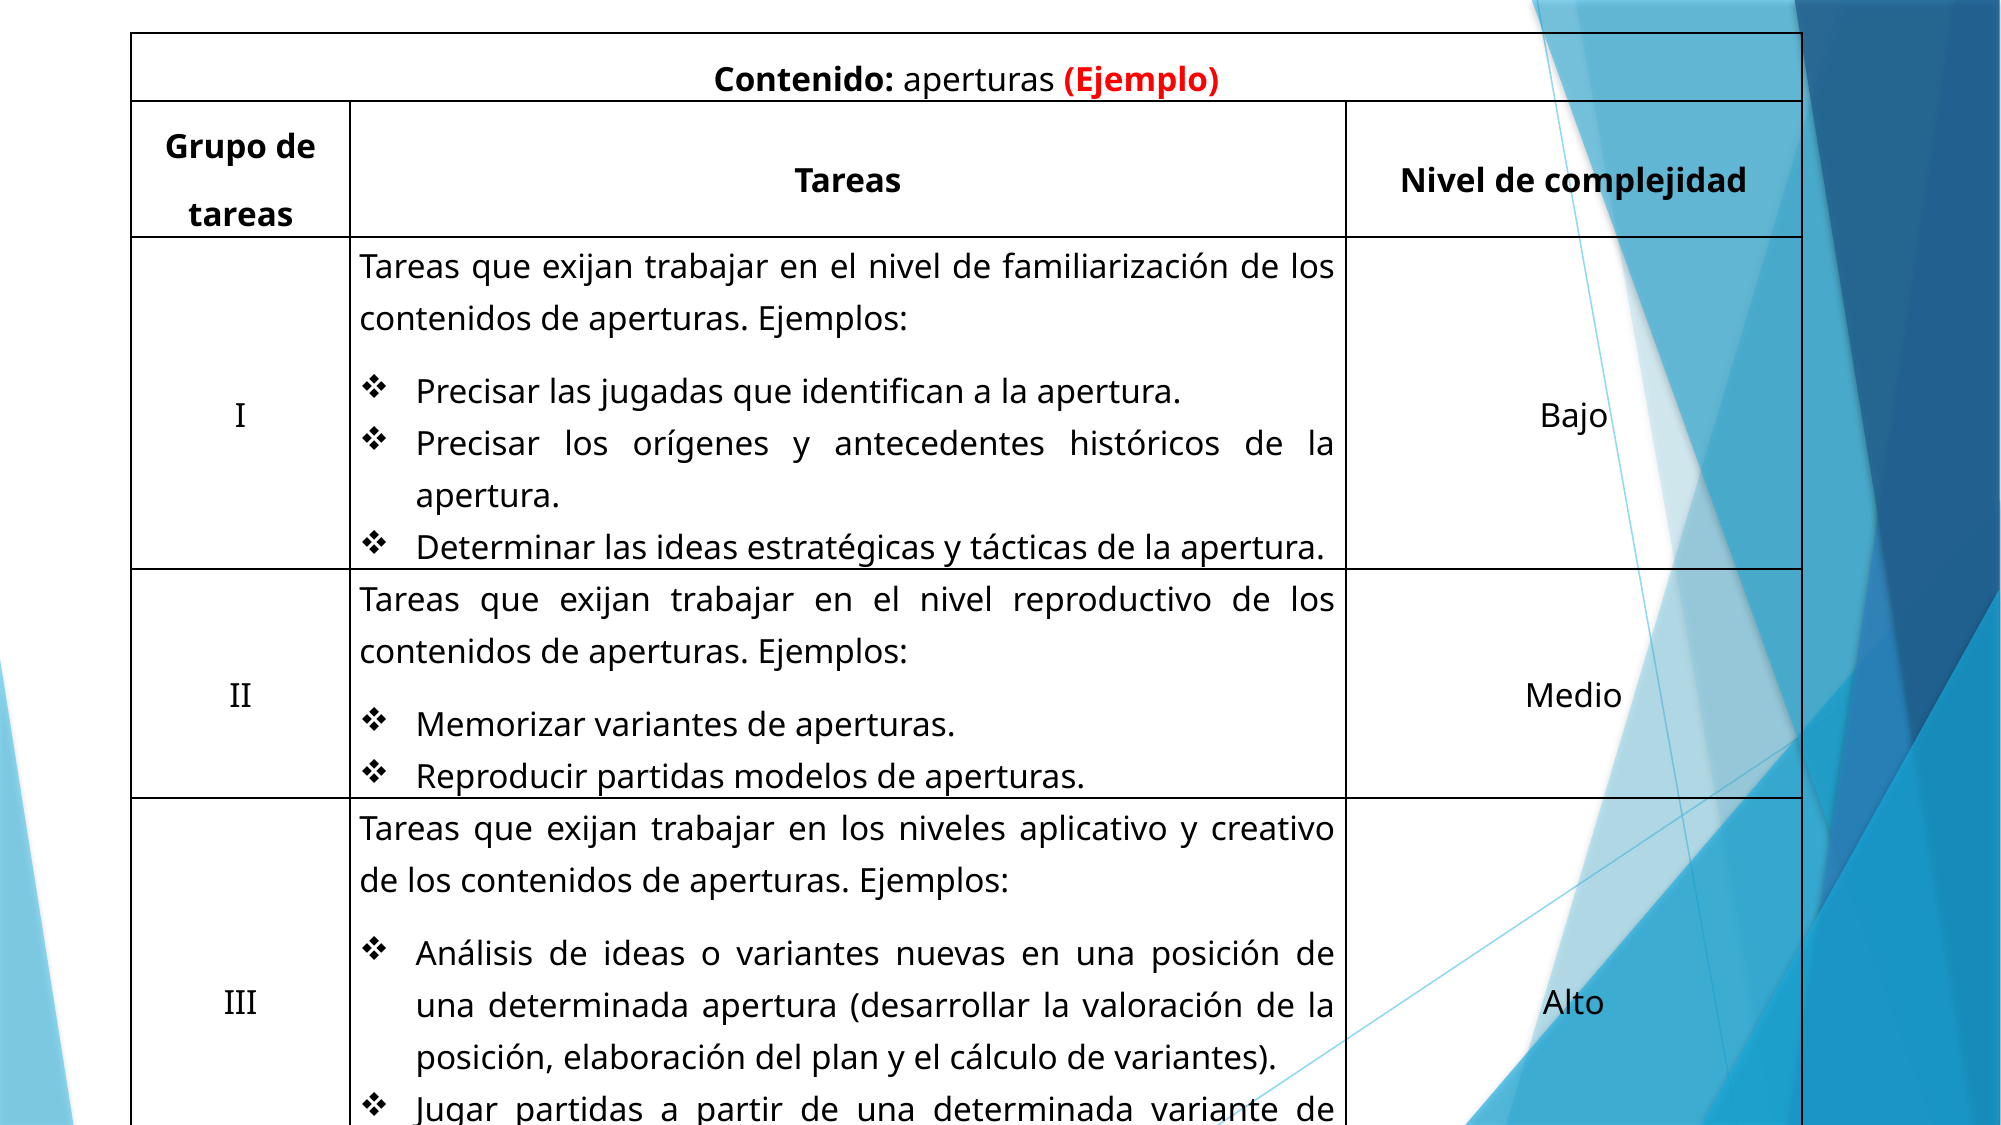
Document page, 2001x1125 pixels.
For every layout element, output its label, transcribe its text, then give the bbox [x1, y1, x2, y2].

table_cell II [132, 570, 349, 797]
table_cell Tareas que exijan trabajar en los niveles aplicativo y creativo de los contenidos de aperturas. Ejemplos: Análisis de ideas o variantes nuevas en una posición de una determinada apertura (desarrollar la valoración de la posición, elaboración del plan y el cálculo de variantes). Jugar partidas a partir de una determinada variante de apertura. [351, 799, 1345, 1125]
table_cell Bajo [1347, 238, 1801, 568]
table_cell Grupo de tareas [132, 102, 349, 236]
table_cell I [132, 238, 349, 568]
table_cell Tareas que exijan trabajar en el nivel de familiarización de los contenidos de aperturas. Ejemplos: Precisar las jugadas que identifican a la apertura. Precisar los orígenes y antecedentes históricos de la apertura. Determinar las ideas estratégicas y tácticas de la apertura. [351, 238, 1345, 568]
table_cell Tareas que exijan trabajar en el nivel reproductivo de los contenidos de aperturas. Ejemplos: Memorizar variantes de aperturas. Reproducir partidas modelos de aperturas. [351, 570, 1345, 797]
table_header Contenido: aperturas (Ejemplo) [132, 34, 1801, 100]
table_cell Alto [1347, 799, 1801, 1125]
table_cell Tareas [351, 102, 1345, 236]
table_cell Medio [1347, 570, 1801, 797]
table_cell Nivel de complejidad [1347, 102, 1801, 236]
table_cell III [132, 799, 349, 1125]
